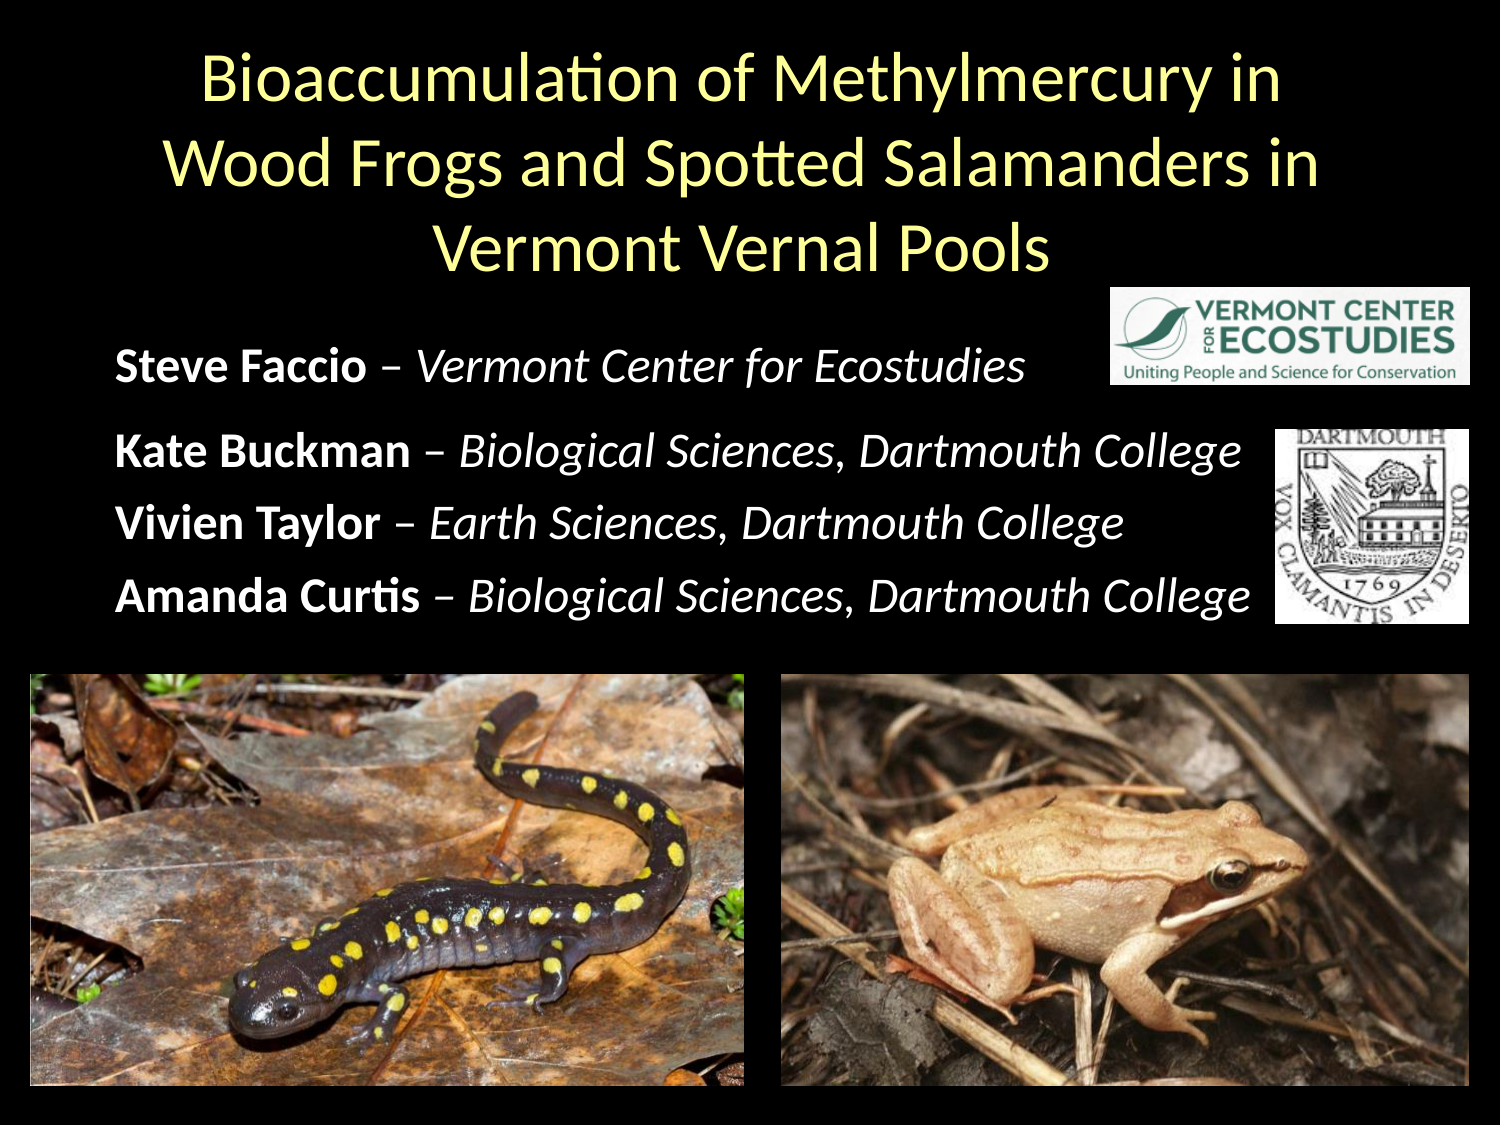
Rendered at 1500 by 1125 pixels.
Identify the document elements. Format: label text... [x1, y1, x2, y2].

picture [30, 674, 744, 1086]
picture [1110, 287, 1471, 386]
title Bioaccumulation of Methylmercury in Wood Frogs and Spotted Salamanders in Vermont Vernal Pools [112, 37, 1372, 279]
picture [781, 674, 1469, 1087]
picture [1274, 429, 1469, 624]
subtitle Steve Faccio – Vermont Center for Ecostudies Kate Buckman – Biological Sciences, Dartmouth College Vivien Taylor – Earth Sciences, Dartmouth College Amanda Curtis – Biological Sciences, Dartmouth College [99, 324, 1400, 725]
